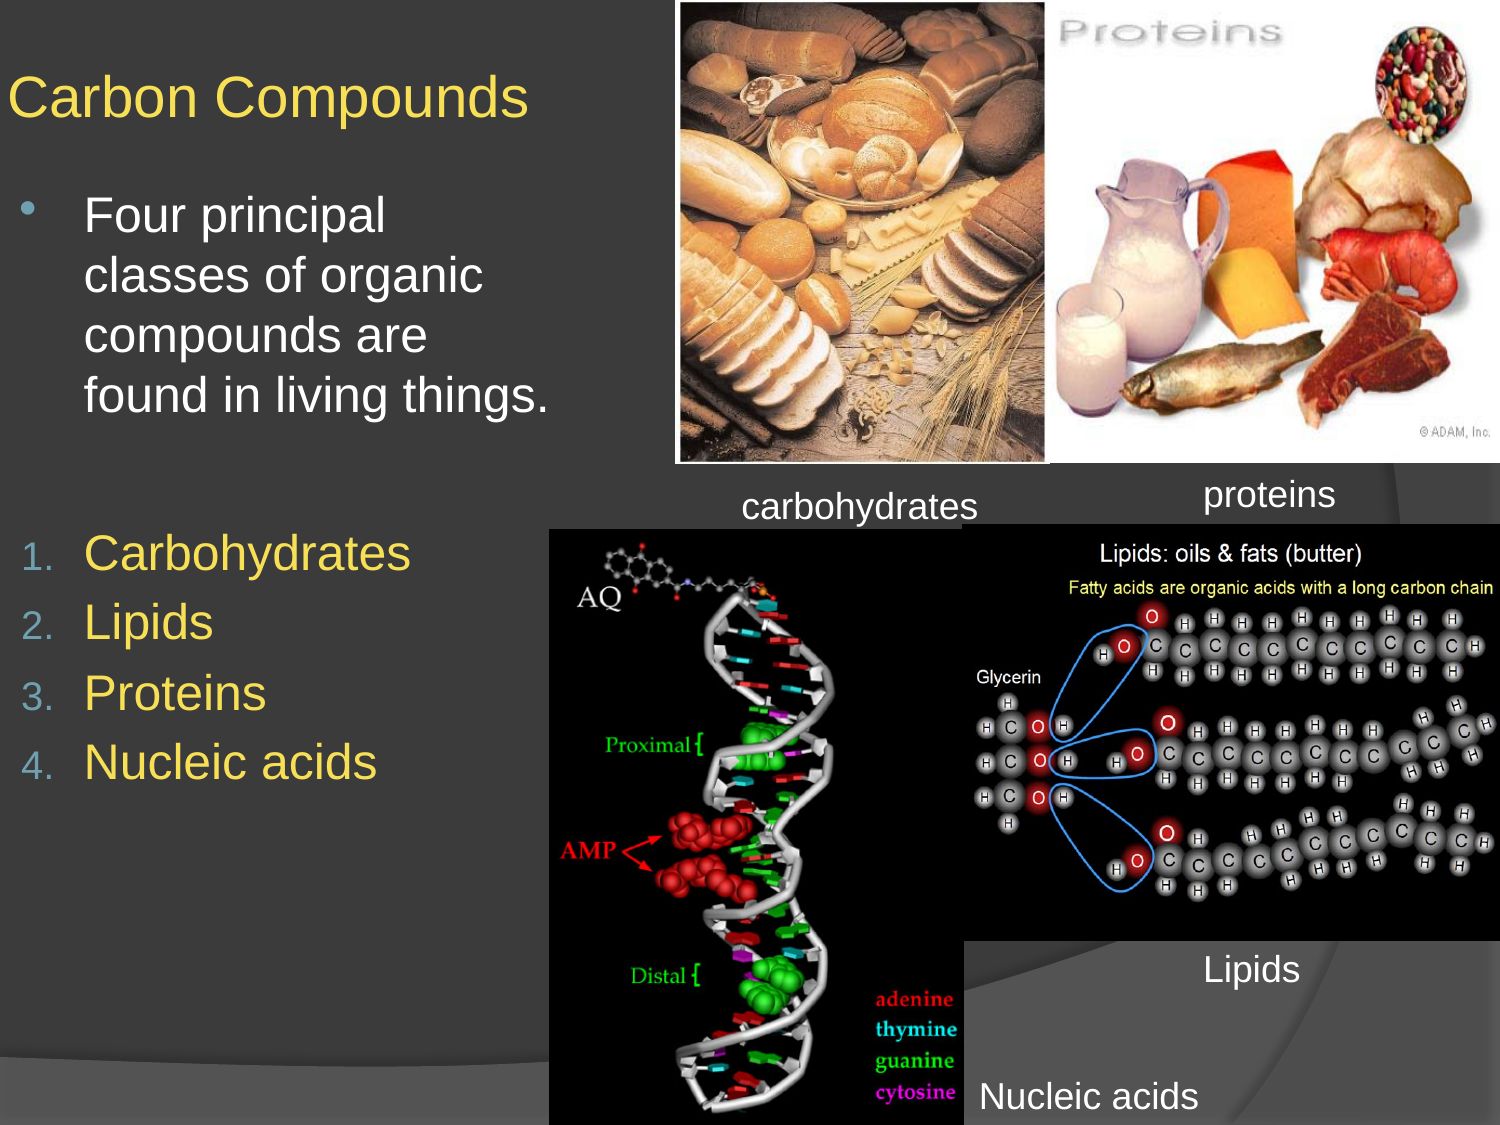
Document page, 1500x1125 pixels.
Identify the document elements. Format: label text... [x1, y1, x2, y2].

text_box Lipids [1188, 952, 1316, 998]
text_box proteins [1188, 474, 1352, 514]
list Four principal classes of organic compounds are found in living things. Carbohydrates Lipids Proteins Nucleic acids [0, 174, 576, 1125]
picture [1049, 0, 1500, 463]
text_box carbohydrates [726, 475, 994, 520]
picture [674, 0, 1041, 464]
title Carbon Compounds [0, 0, 665, 188]
picture [549, 529, 965, 1125]
text_box Nucleic acids [975, 1064, 1215, 1124]
picture [973, 524, 1500, 942]
